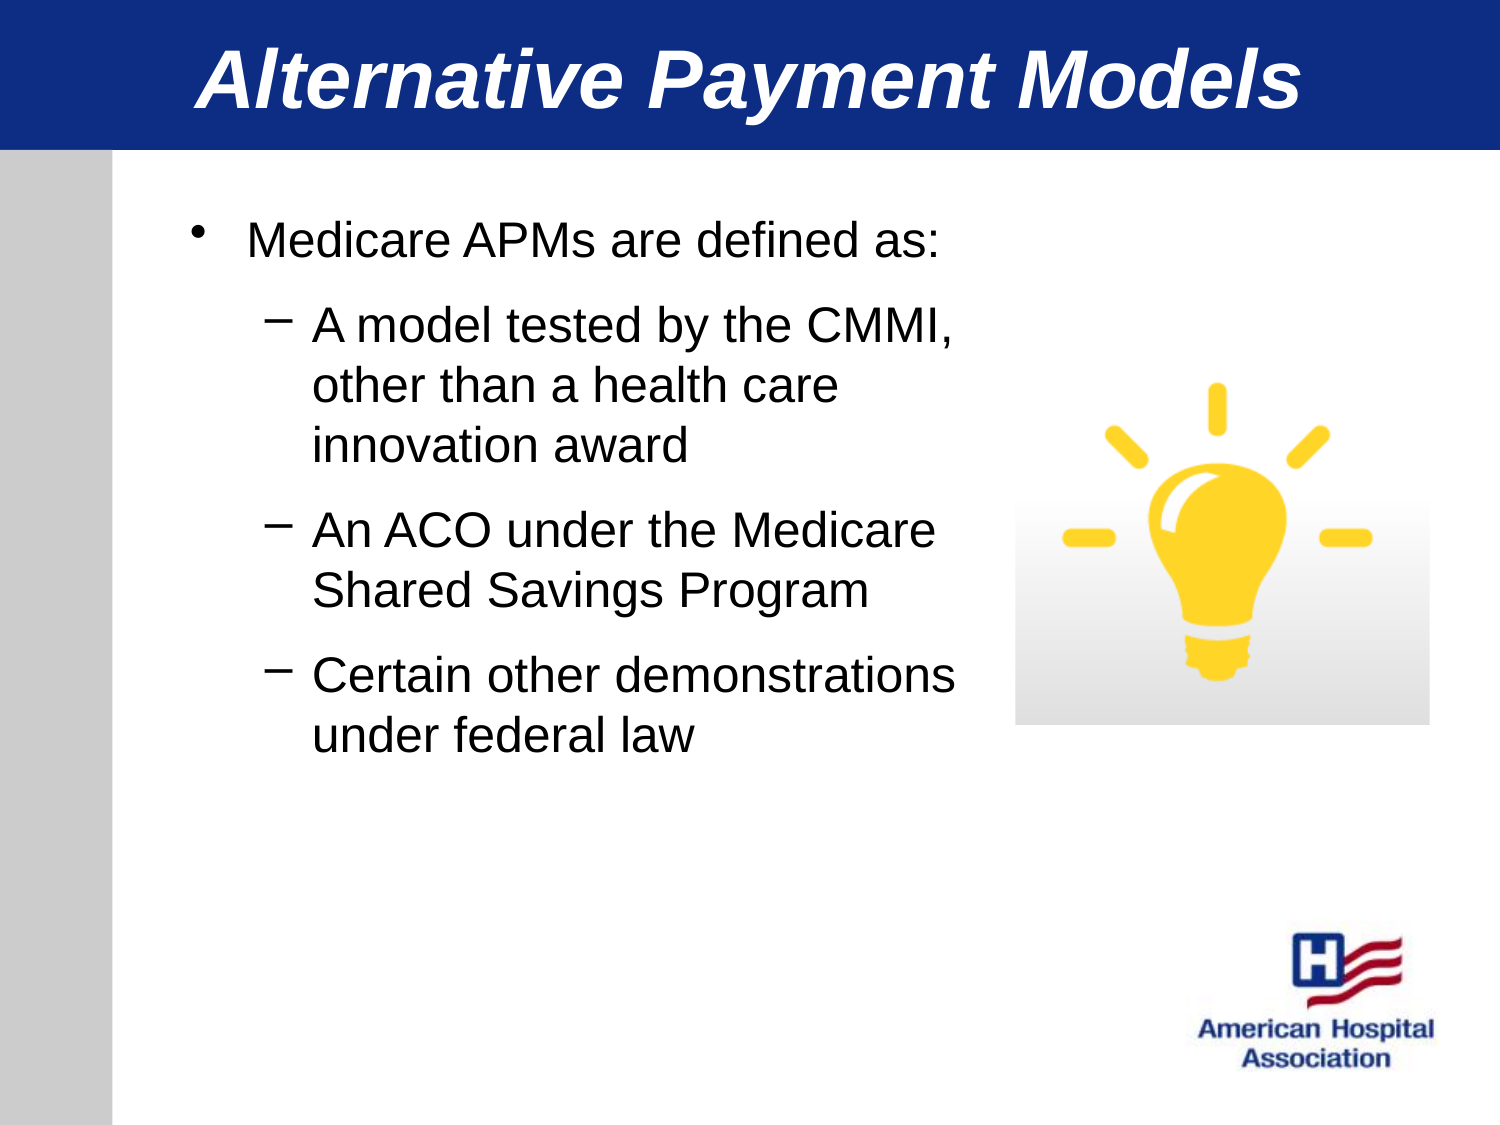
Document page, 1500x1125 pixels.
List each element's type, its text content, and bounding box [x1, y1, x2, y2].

title Alternative Payment Models [0, 0, 1500, 151]
picture [1137, 871, 1500, 1125]
picture [1015, 340, 1430, 726]
list Medicare APMs are defined as: A model tested by the CMMI, other than a health care innovation award An ACO under the Medicare Shared Savings Program Certain other demonstrations under federal law [174, 199, 1016, 903]
